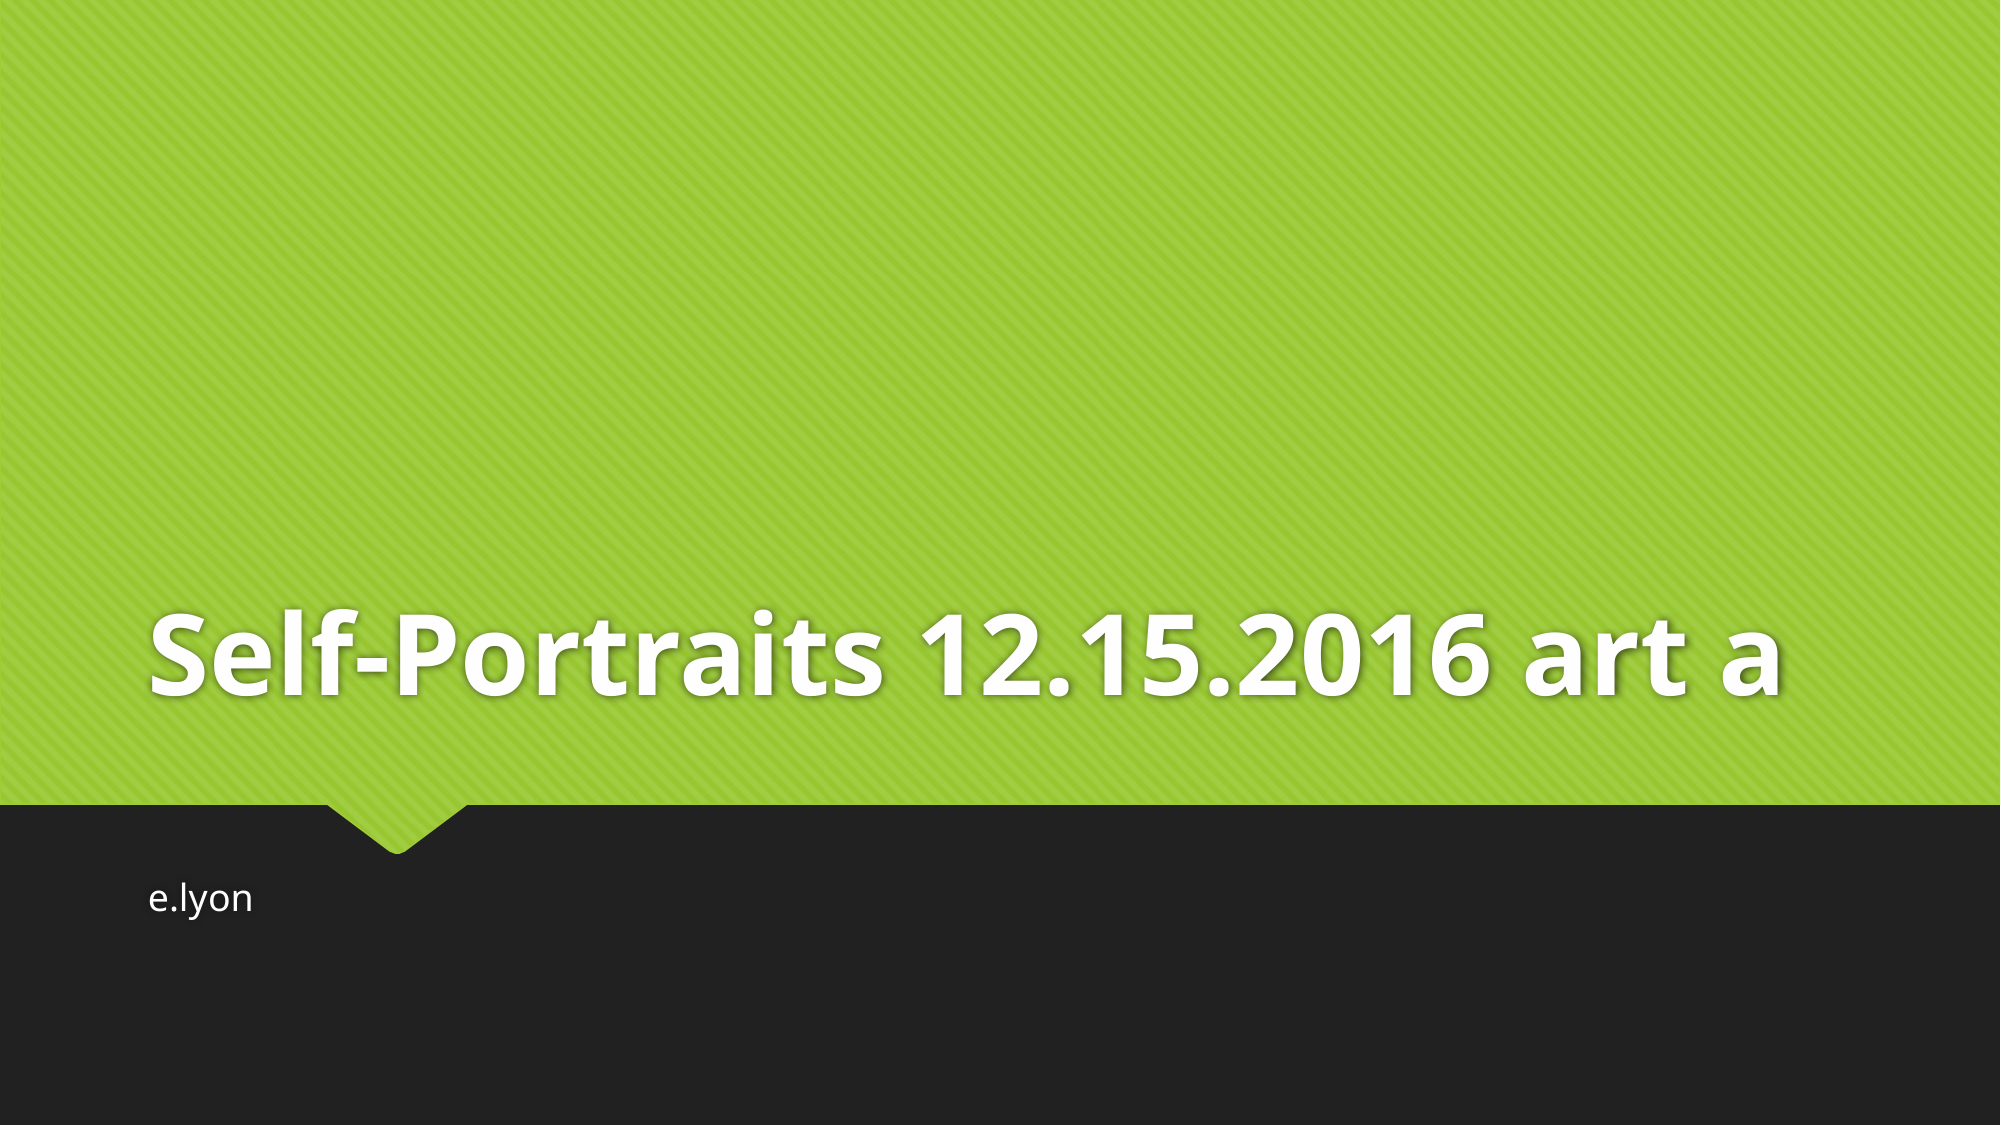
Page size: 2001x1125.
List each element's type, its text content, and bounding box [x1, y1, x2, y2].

subtitle e.lyon [132, 866, 1868, 938]
title Self-Portraits 12.15.2016 art a [132, 237, 1868, 726]
